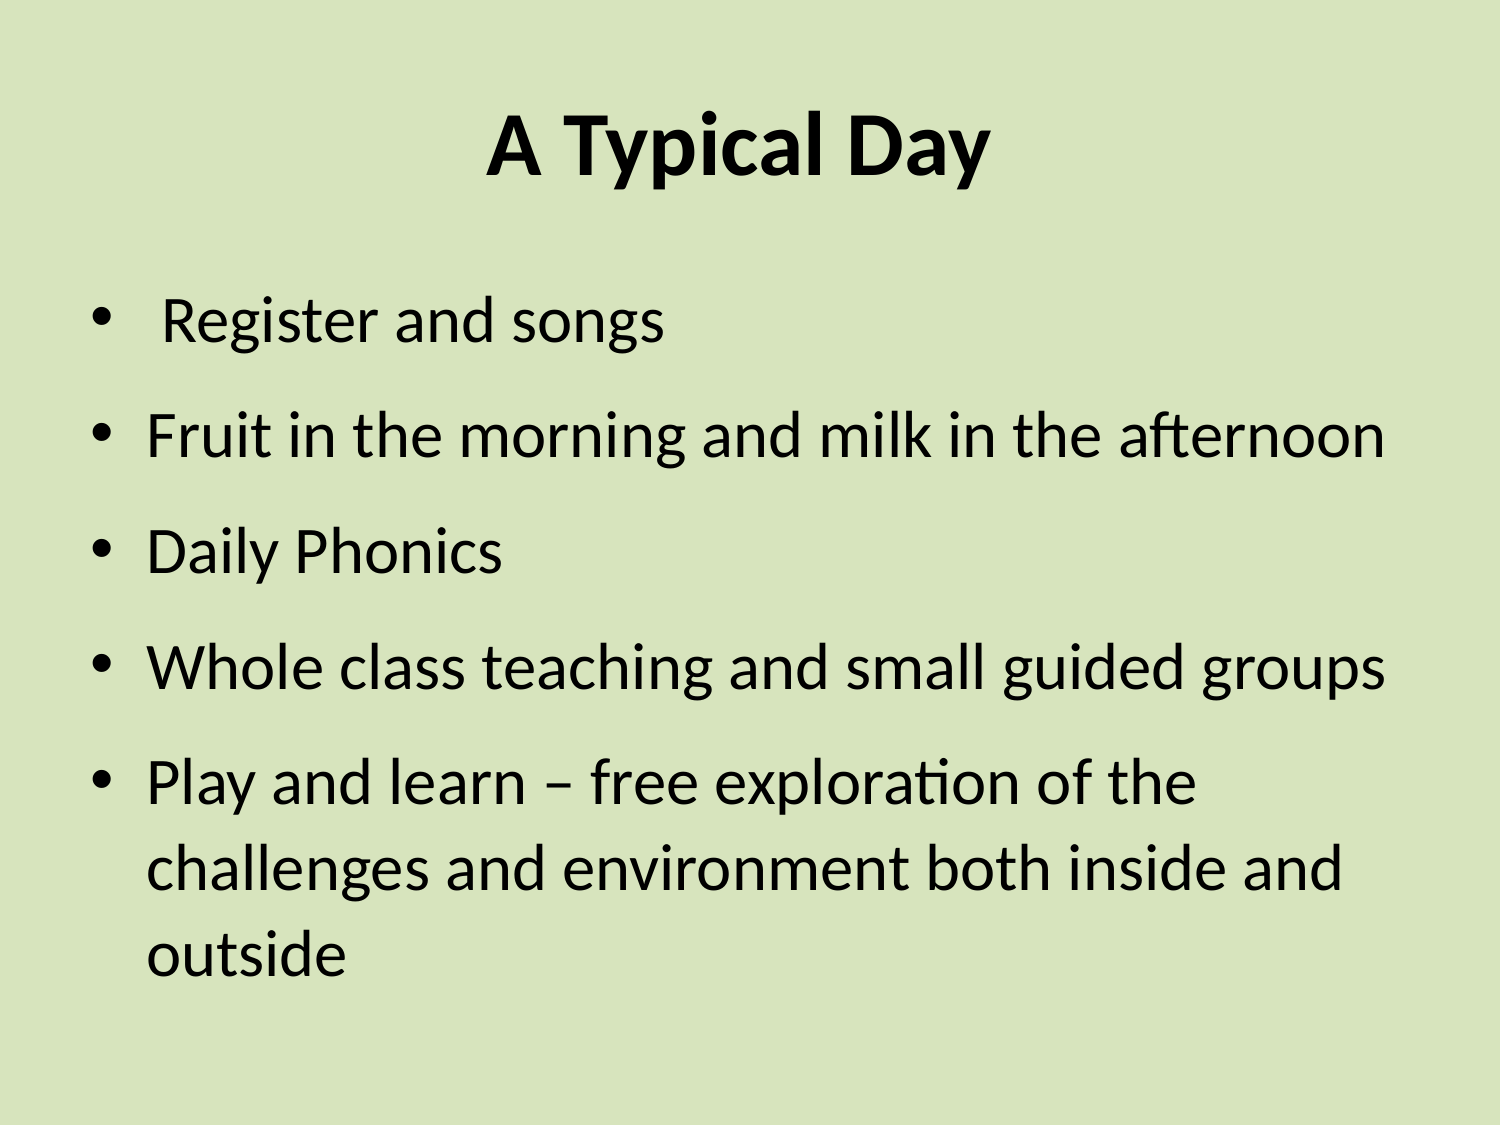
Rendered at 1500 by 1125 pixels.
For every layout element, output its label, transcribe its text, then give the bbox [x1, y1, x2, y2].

list Register and songs Fruit in the morning and milk in the afternoon Daily Phonics Whole class teaching and small guided groups Play and learn – free exploration of the challenges and environment both inside and outside [75, 262, 1425, 1005]
title A Typical Day [75, 45, 1425, 233]
